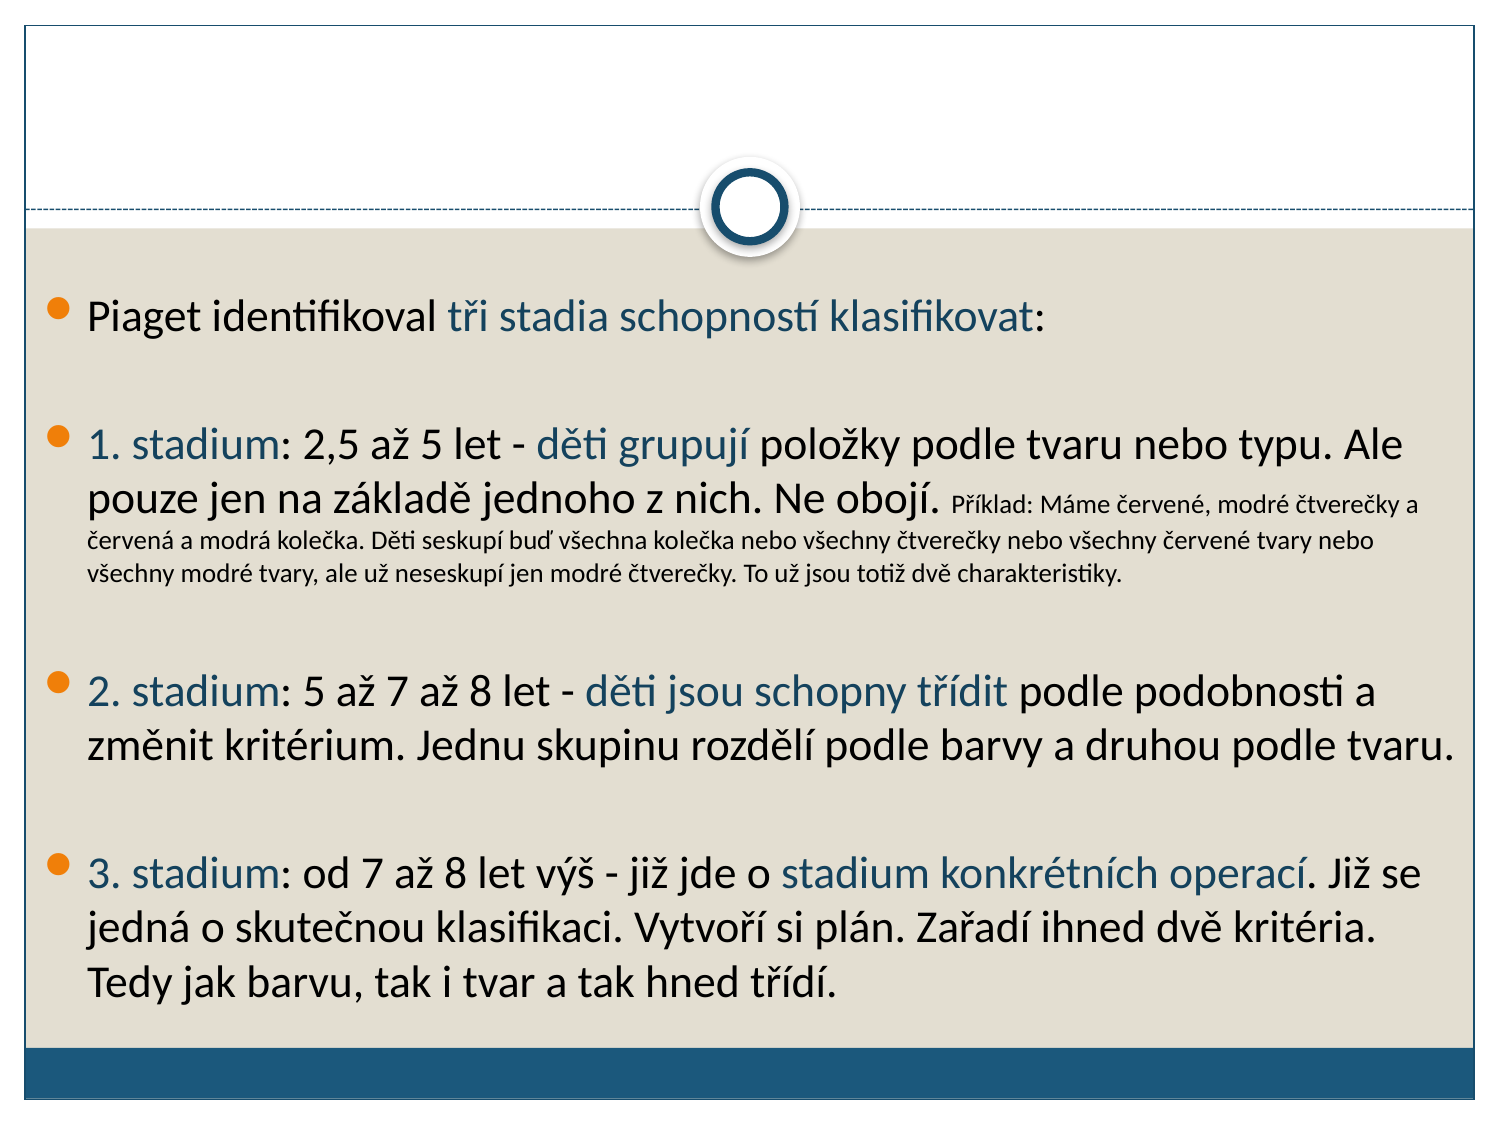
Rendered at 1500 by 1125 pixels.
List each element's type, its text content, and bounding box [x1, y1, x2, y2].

list Piaget identifikoval tři stadia schopností klasifikovat: 1. stadium: 2,5 až 5 let - děti grupují položky podle tvaru nebo typu. Ale pouze jen na základě jednoho z nich. Ne obojí. Příklad: Máme červené, modré čtverečky a červená a modrá kolečka. Děti seskupí buď všechna kolečka nebo všechny čtverečky nebo všechny červené tvary nebo všechny modré tvary, ale už neseskupí jen modré čtverečky. To už jsou totiž dvě charakteristiky. 2. stadium: 5 až 7 až 8 let - děti jsou schopny třídit podle podobnosti a změnit kritérium. Jednu skupinu rozdělí podle barvy a druhou podle tvaru. 3. stadium: od 7 až 8 let výš - již jde o stadium konkrétních operací. Již se jedná o skutečnou klasifikaci. Vytvoří si plán. Zařadí ihned dvě kritéria. Tedy jak barvu, tak i tvar a tak hned třídí. [29, 278, 1471, 1059]
